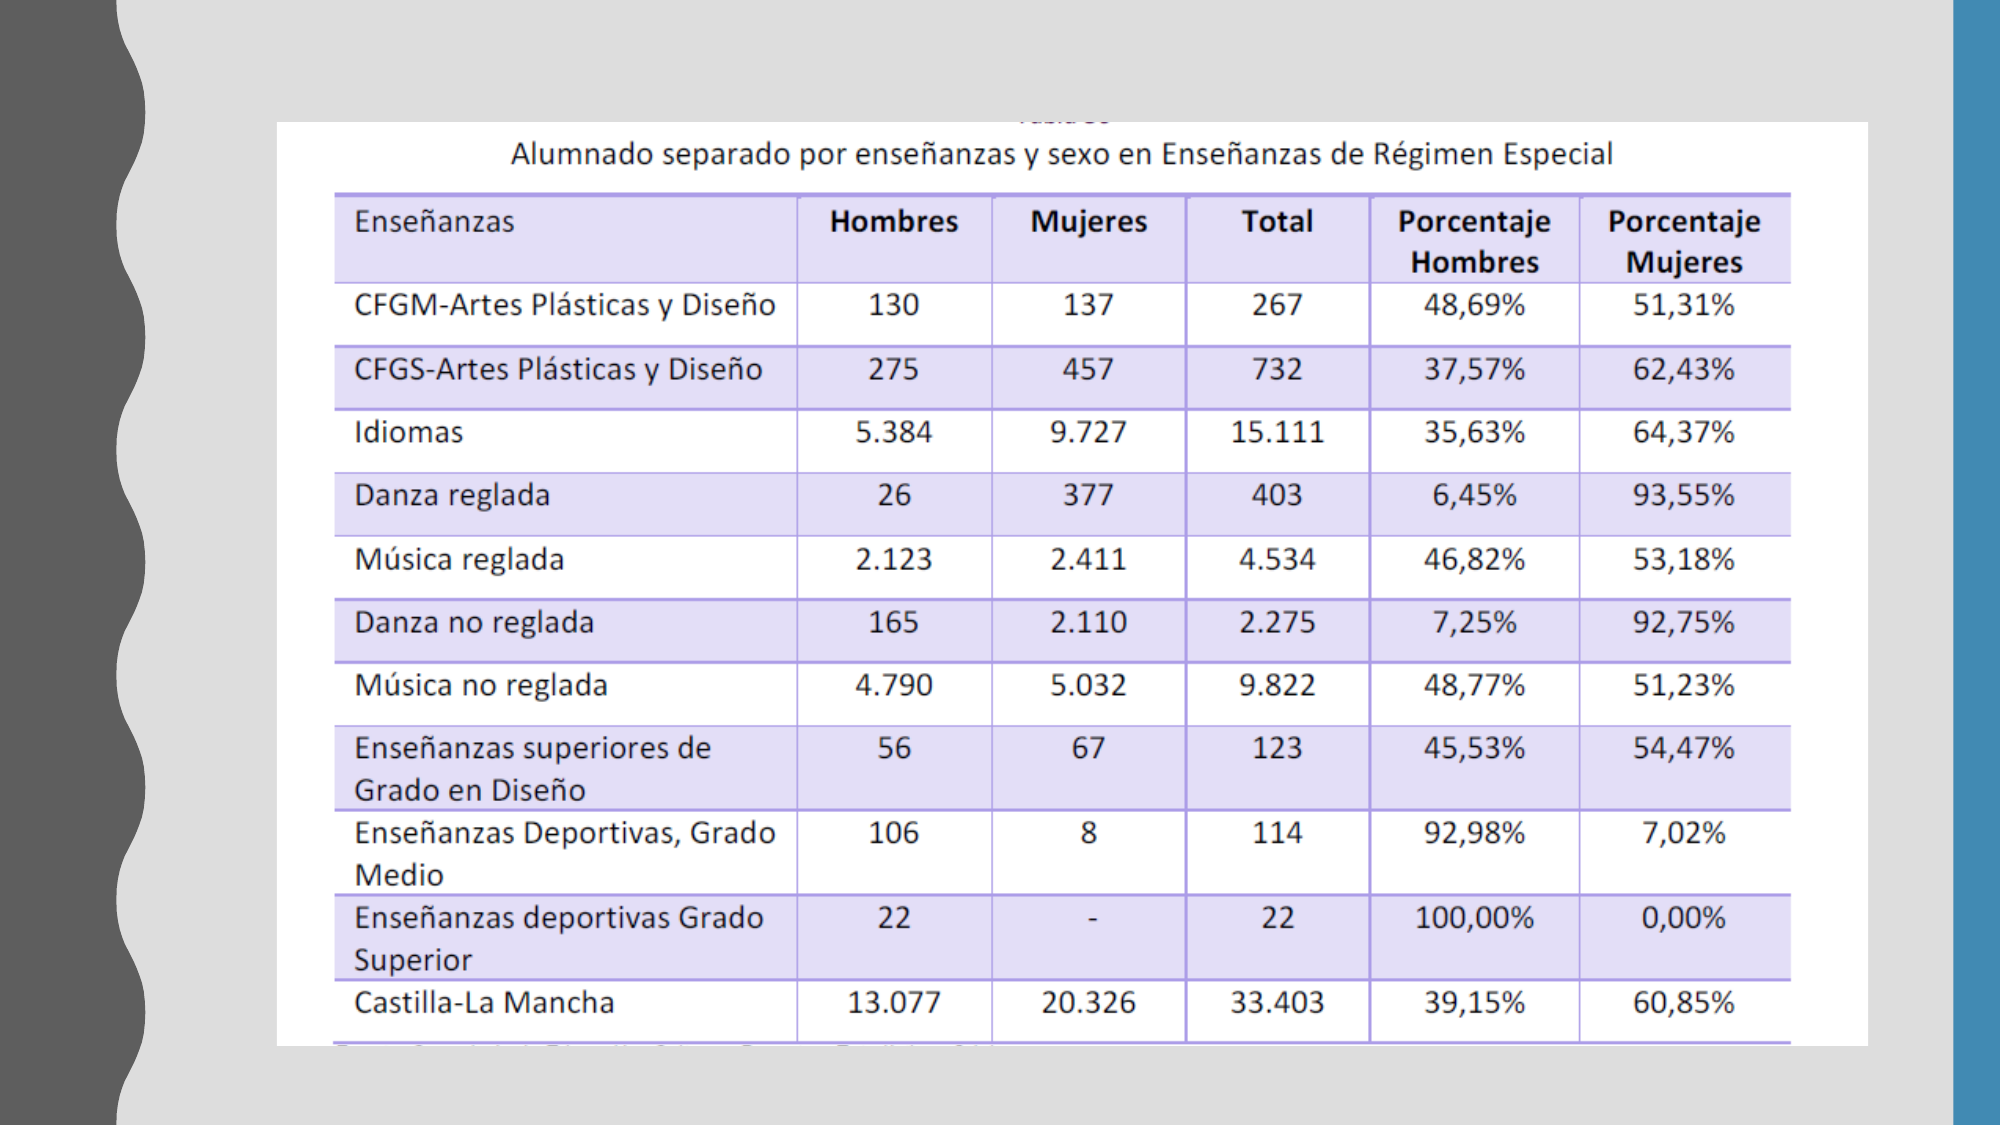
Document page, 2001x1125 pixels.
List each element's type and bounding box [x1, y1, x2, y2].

picture [276, 122, 1869, 1046]
